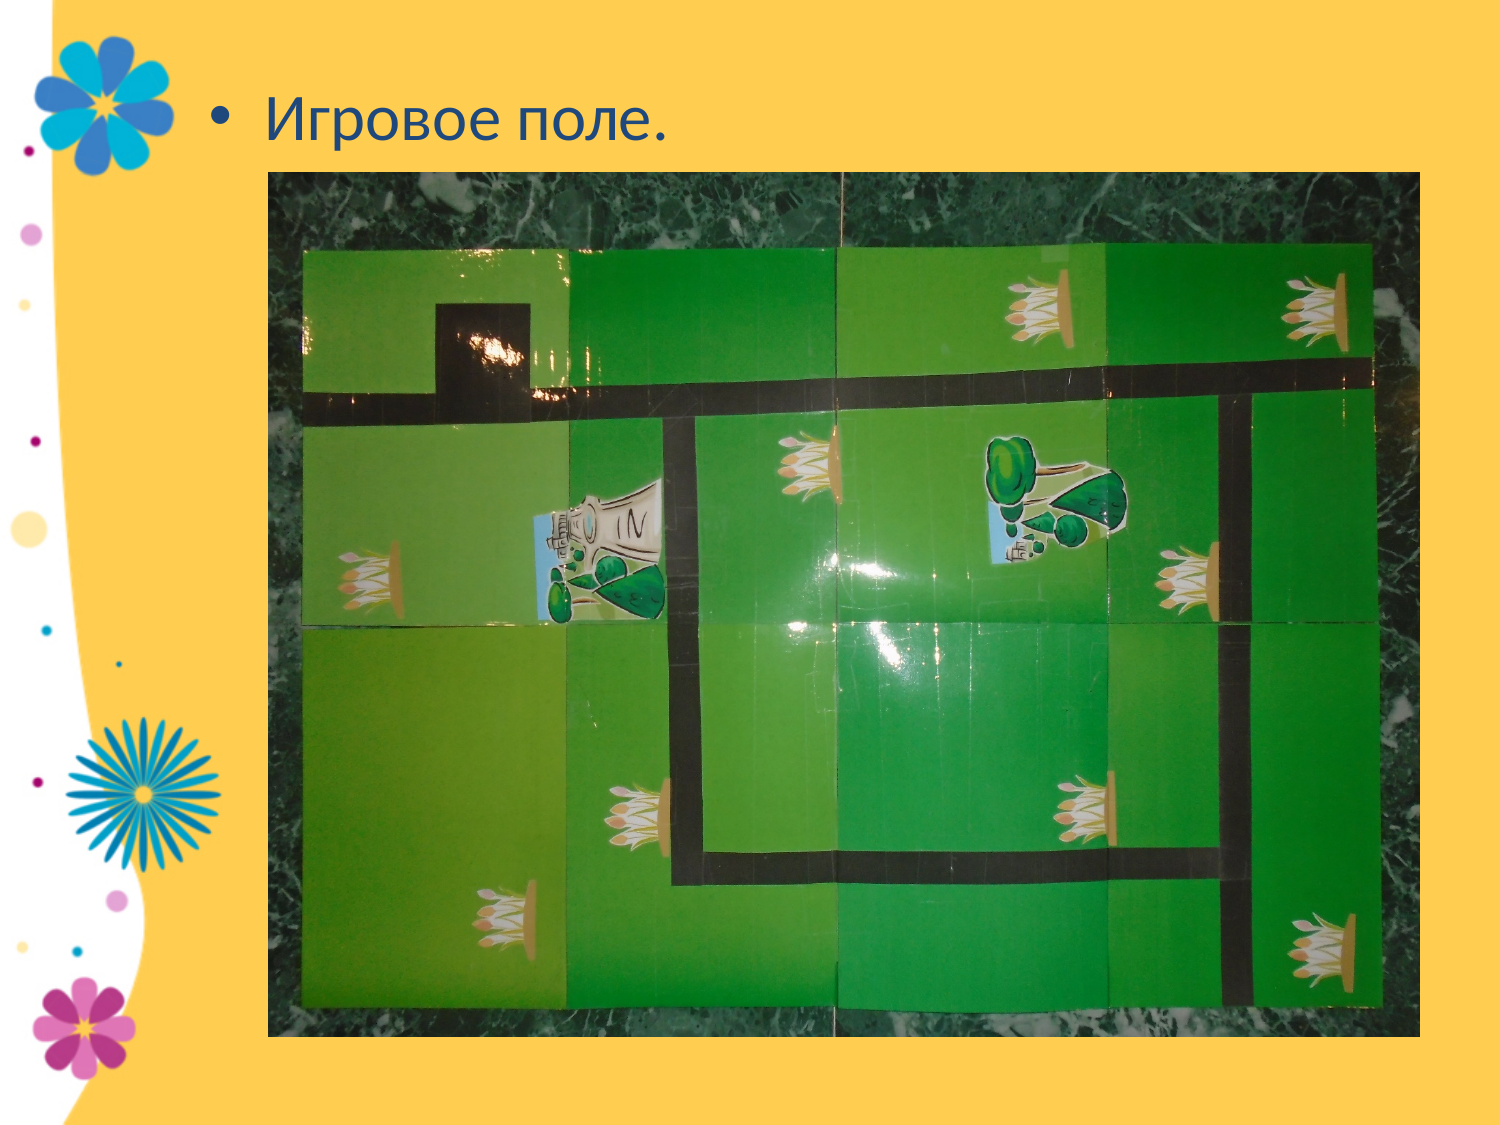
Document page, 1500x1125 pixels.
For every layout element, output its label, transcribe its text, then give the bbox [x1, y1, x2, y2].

list Игровое поле. [193, 66, 1495, 809]
picture [0, 0, 1500, 1125]
